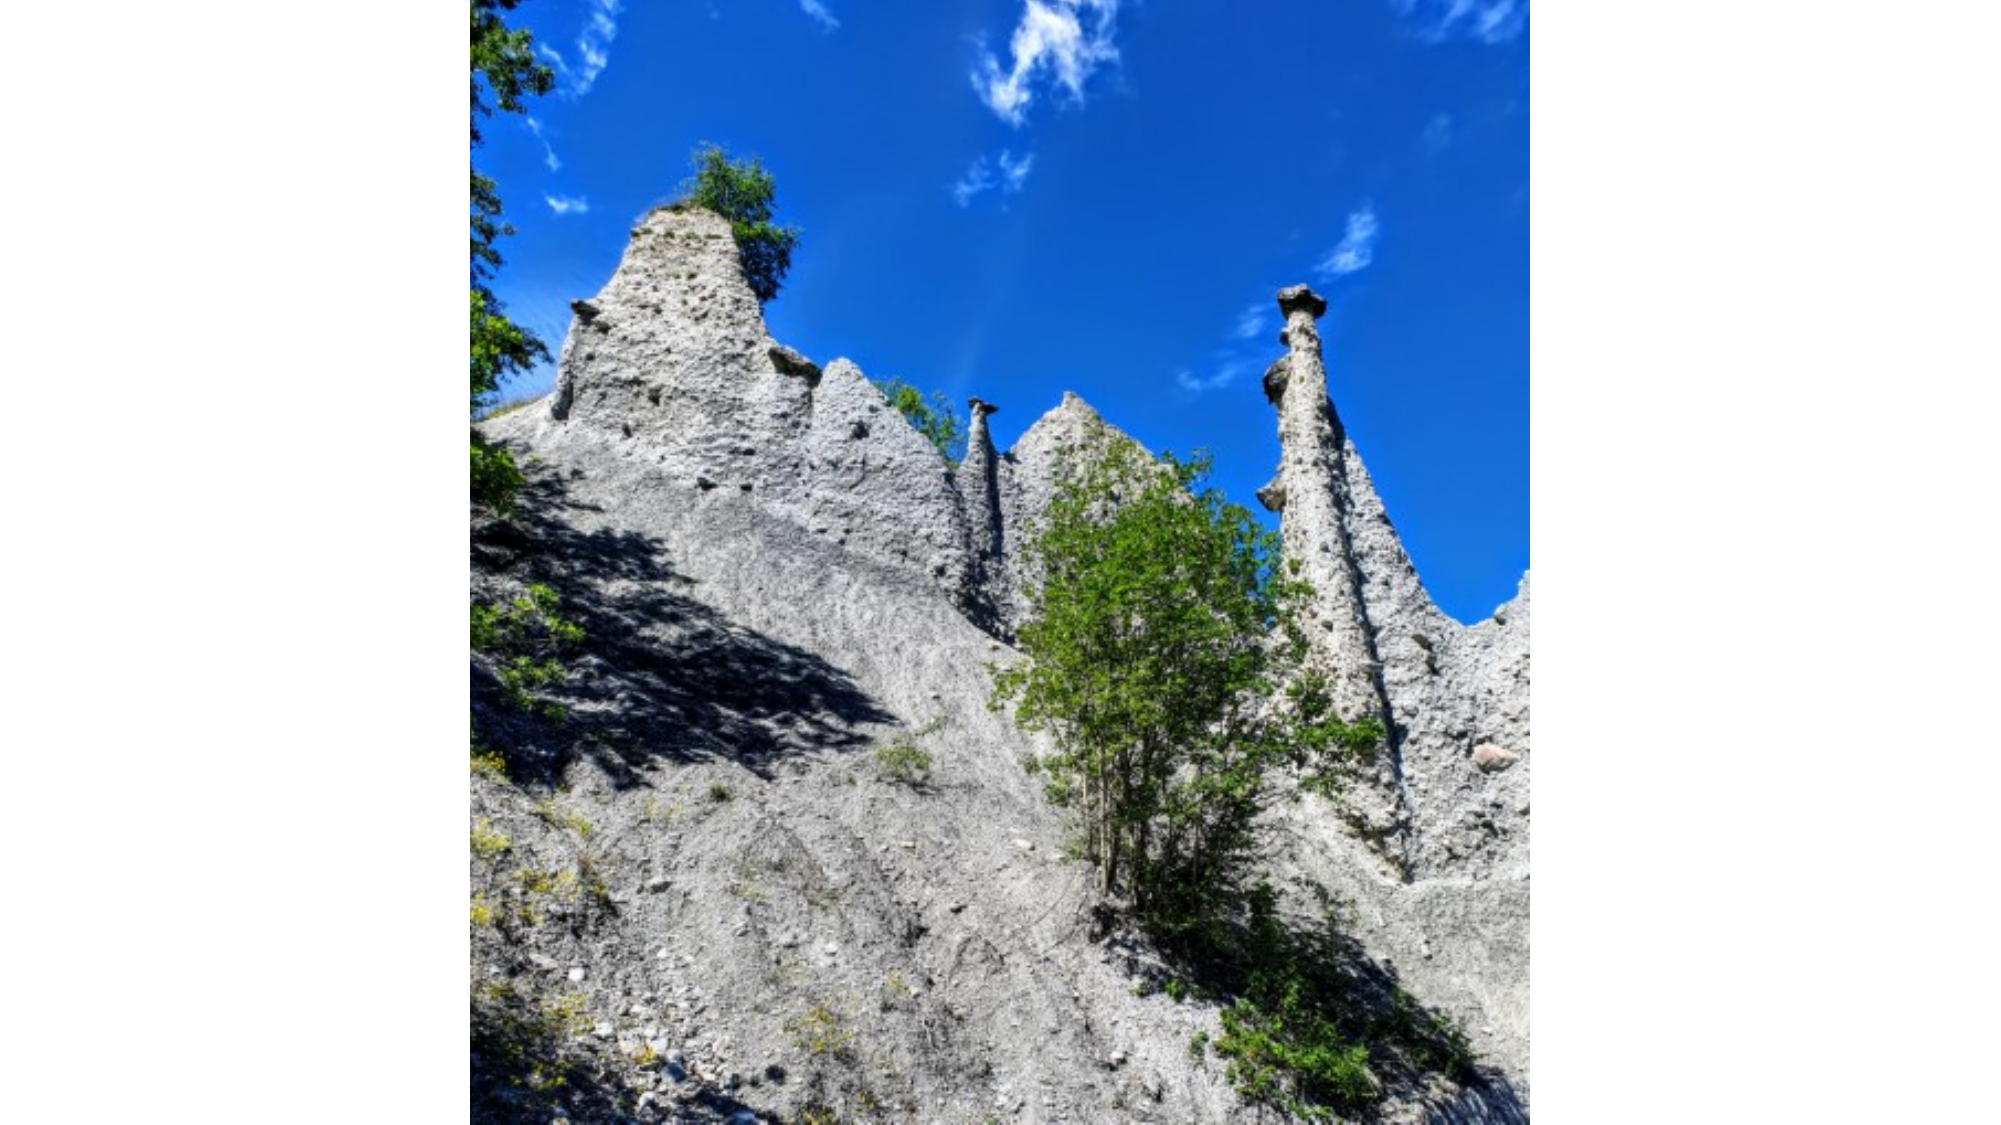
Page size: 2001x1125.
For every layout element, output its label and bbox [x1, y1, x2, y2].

picture [470, 0, 1530, 1125]
